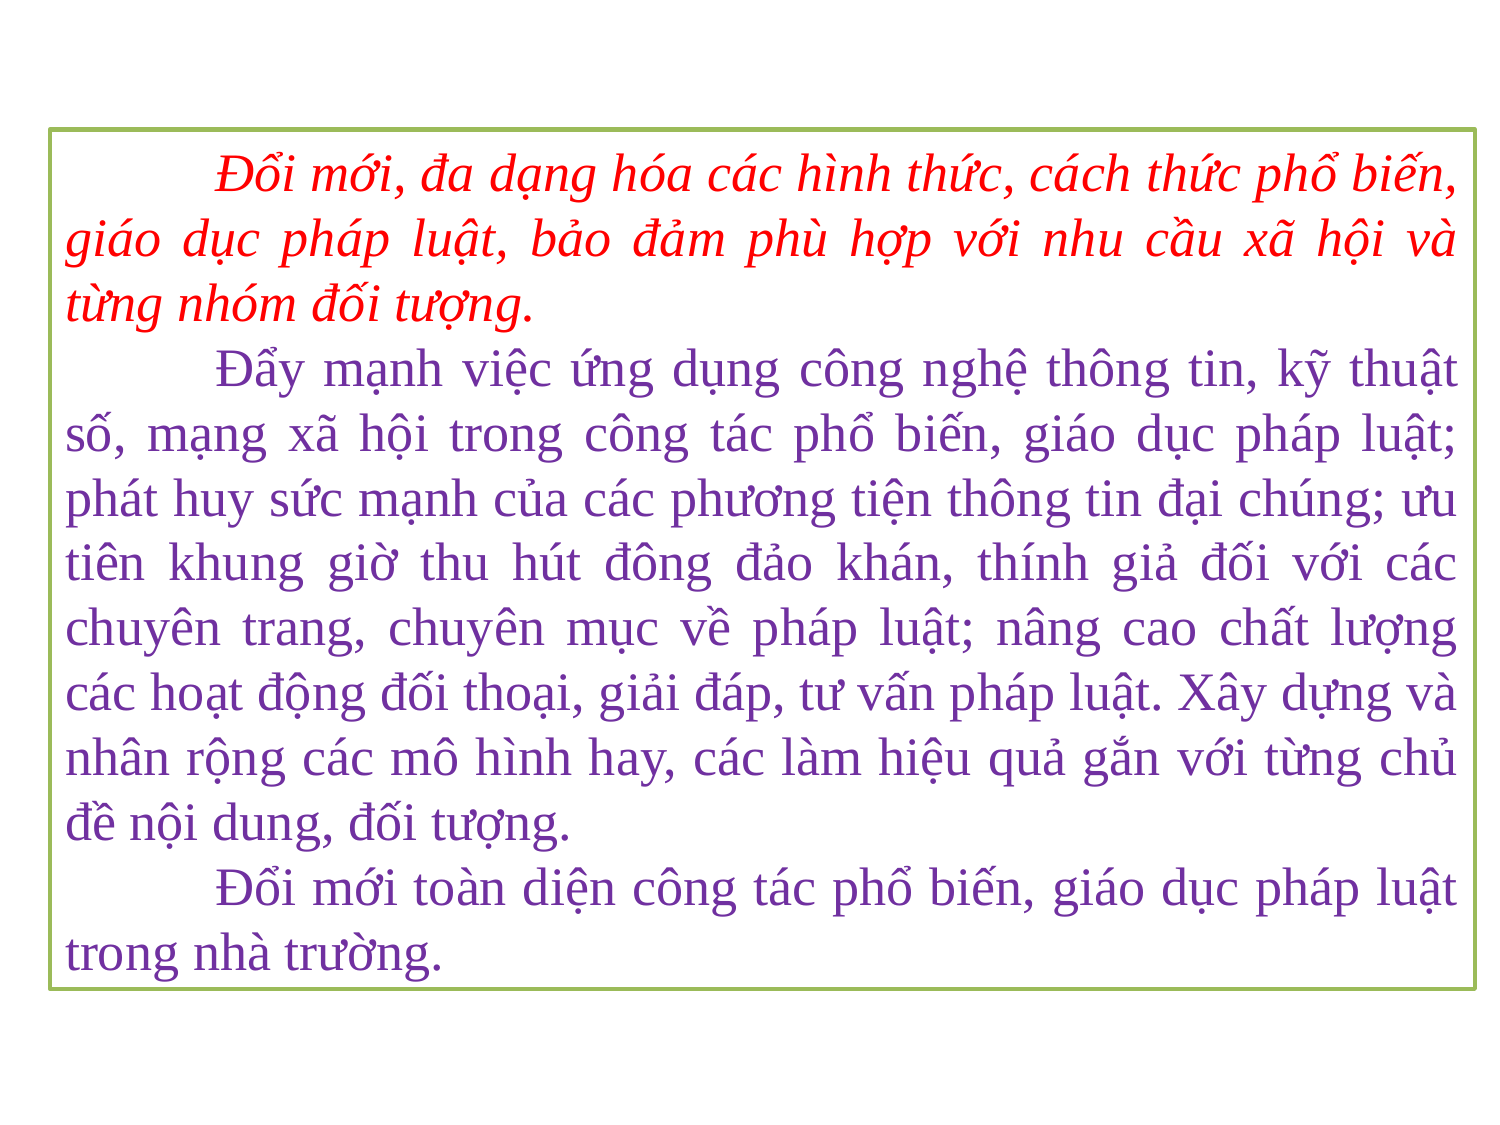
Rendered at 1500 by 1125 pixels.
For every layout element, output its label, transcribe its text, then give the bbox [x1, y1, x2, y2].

text_box Đổi mới, đa dạng hóa các hình thức, cách thức phổ biến, giáo dục pháp luật, bảo đảm phù hợp với nhu cầu xã hội và từng nhóm đối tượng. Đẩy mạnh việc ứng dụng công nghệ thông tin, kỹ thuật số, mạng xã hội trong công tác phổ biến, giáo dục pháp luật; phát huy sức mạnh của các phương tiện thông tin đại chúng; ưu tiên khung giờ thu hút đông đảo khán, thính giả đối với các chuyên trang, chuyên mục về pháp luật; nâng cao chất lượng các hoạt động đối thoại, giải đáp, tư vấn pháp luật. Xây dựng và nhân rộng các mô hình hay, các làm hiệu quả gắn với từng chủ đề nội dung, đối tượng. Đổi mới toàn diện công tác phổ biến, giáo dục pháp luật trong nhà trường. [48, 127, 1477, 991]
